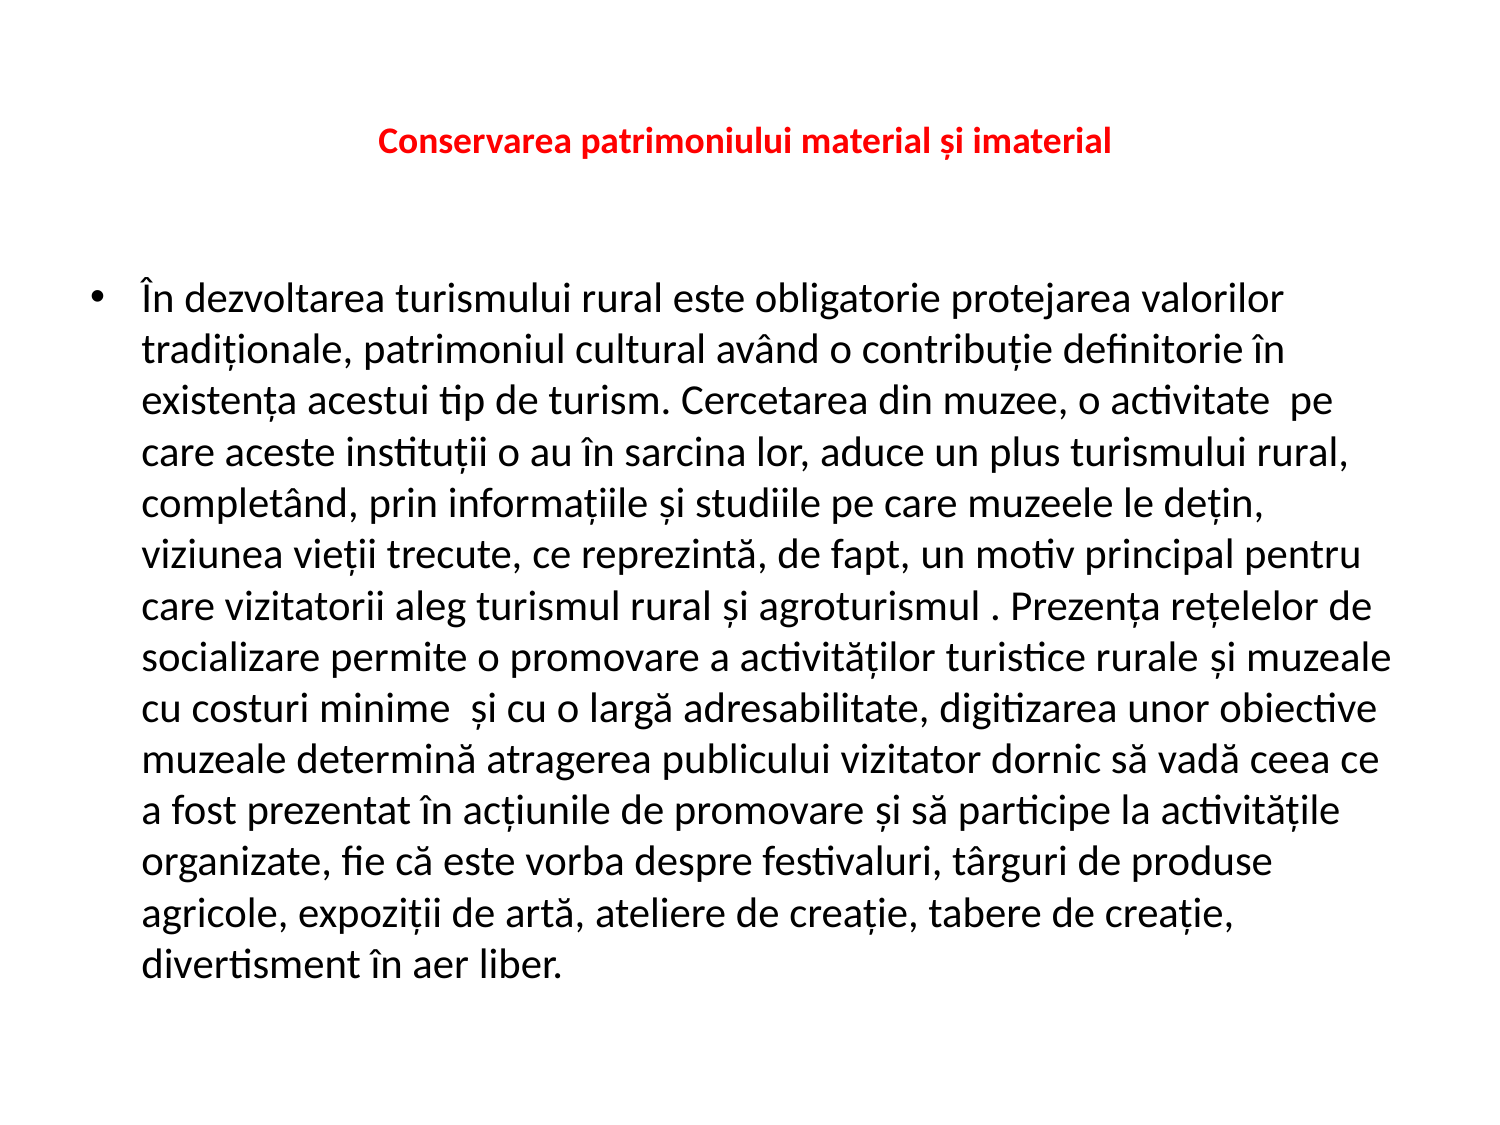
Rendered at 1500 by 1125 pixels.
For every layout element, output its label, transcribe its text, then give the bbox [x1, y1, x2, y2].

title Conservarea patrimoniului material și imaterial [75, 45, 1425, 233]
list În dezvoltarea turismului rural este obligatorie protejarea valorilor tradiţionale, patrimoniul cultural având o contribuţie definitorie în existenţa acestui tip de turism. Cercetarea din muzee, o activitate pe care aceste instituţii o au în sarcina lor, aduce un plus turismului rural, completând, prin informaţiile şi studiile pe care muzeele le deţin, viziunea vieţii trecute, ce reprezintă, de fapt, un motiv principal pentru care vizitatorii aleg turismul rural şi agroturismul . Prezenţa reţelelor de socializare permite o promovare a activităţilor turistice rurale şi muzeale cu costuri minime şi cu o largă adresabilitate, digitizarea unor obiective muzeale determină atragerea publicului vizitator dornic să vadă ceea ce a fost prezentat în acţiunile de promovare şi să participe la activităţile organizate, fie că este vorba despre festivaluri, târguri de produse agricole, expoziţii de artă, ateliere de creaţie, tabere de creaţie, divertisment în aer liber. [75, 262, 1425, 1005]
